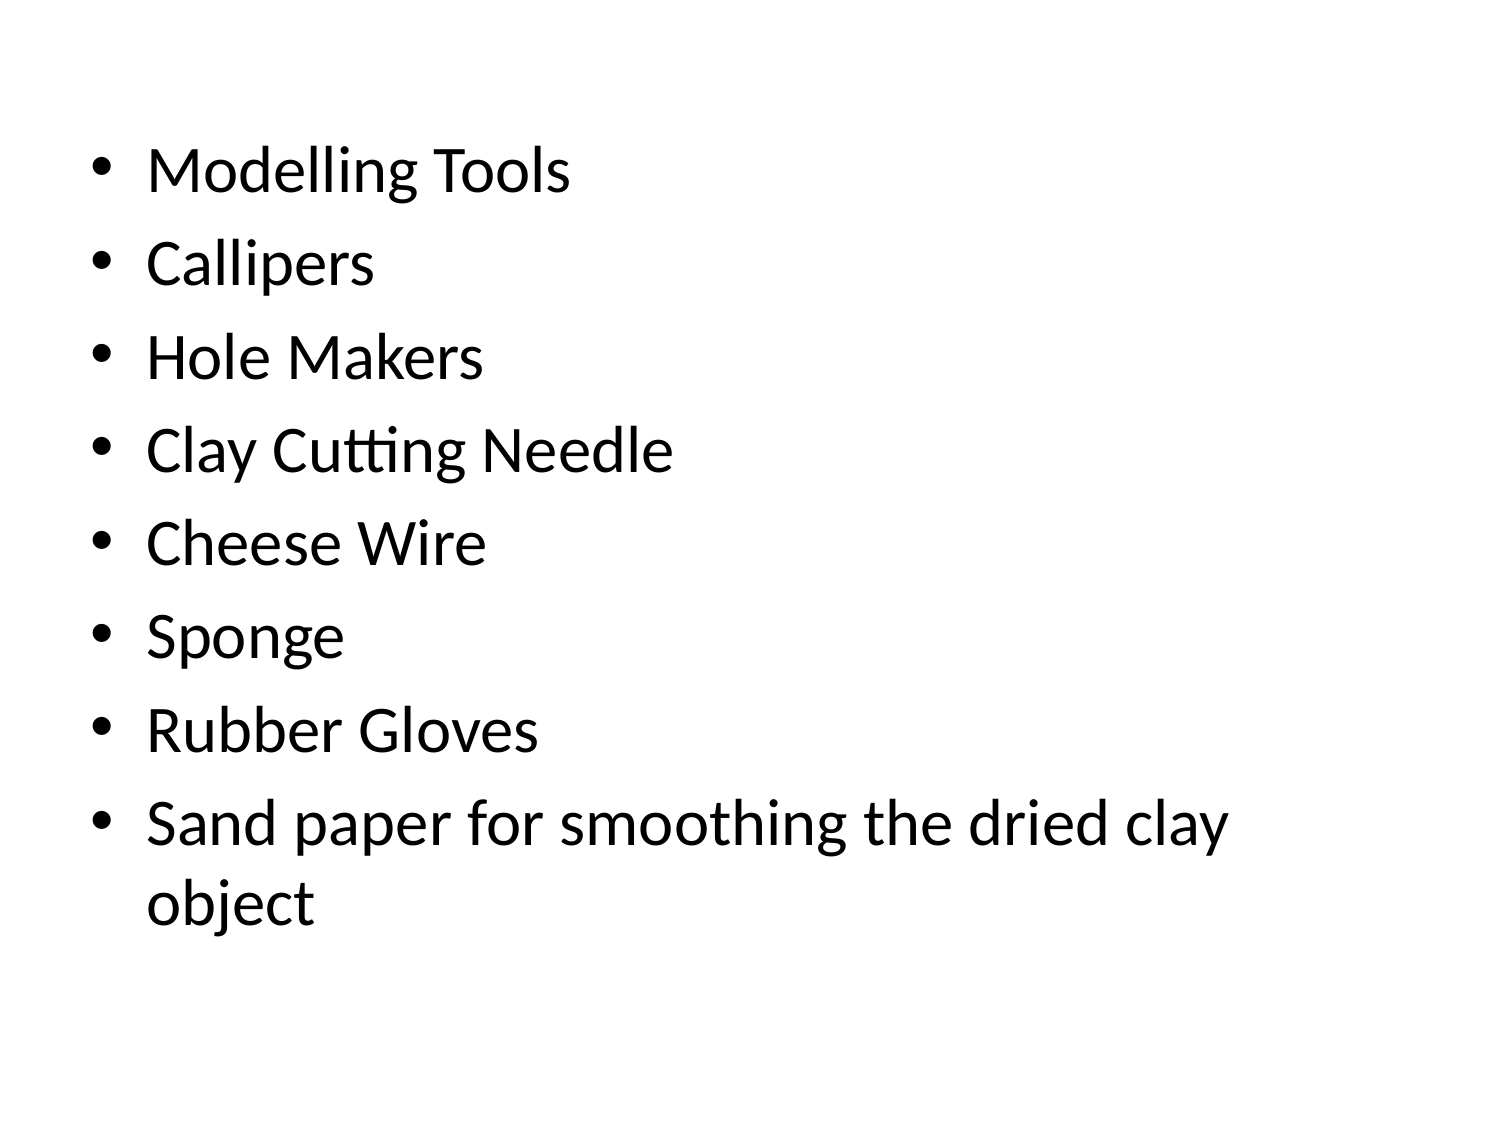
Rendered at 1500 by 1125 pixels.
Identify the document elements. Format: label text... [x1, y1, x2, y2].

list Modelling Tools Callipers Hole Makers Clay Cutting Needle Cheese Wire Sponge Rubber Gloves Sand paper for smoothing the dried clay object [75, 24, 1425, 1005]
